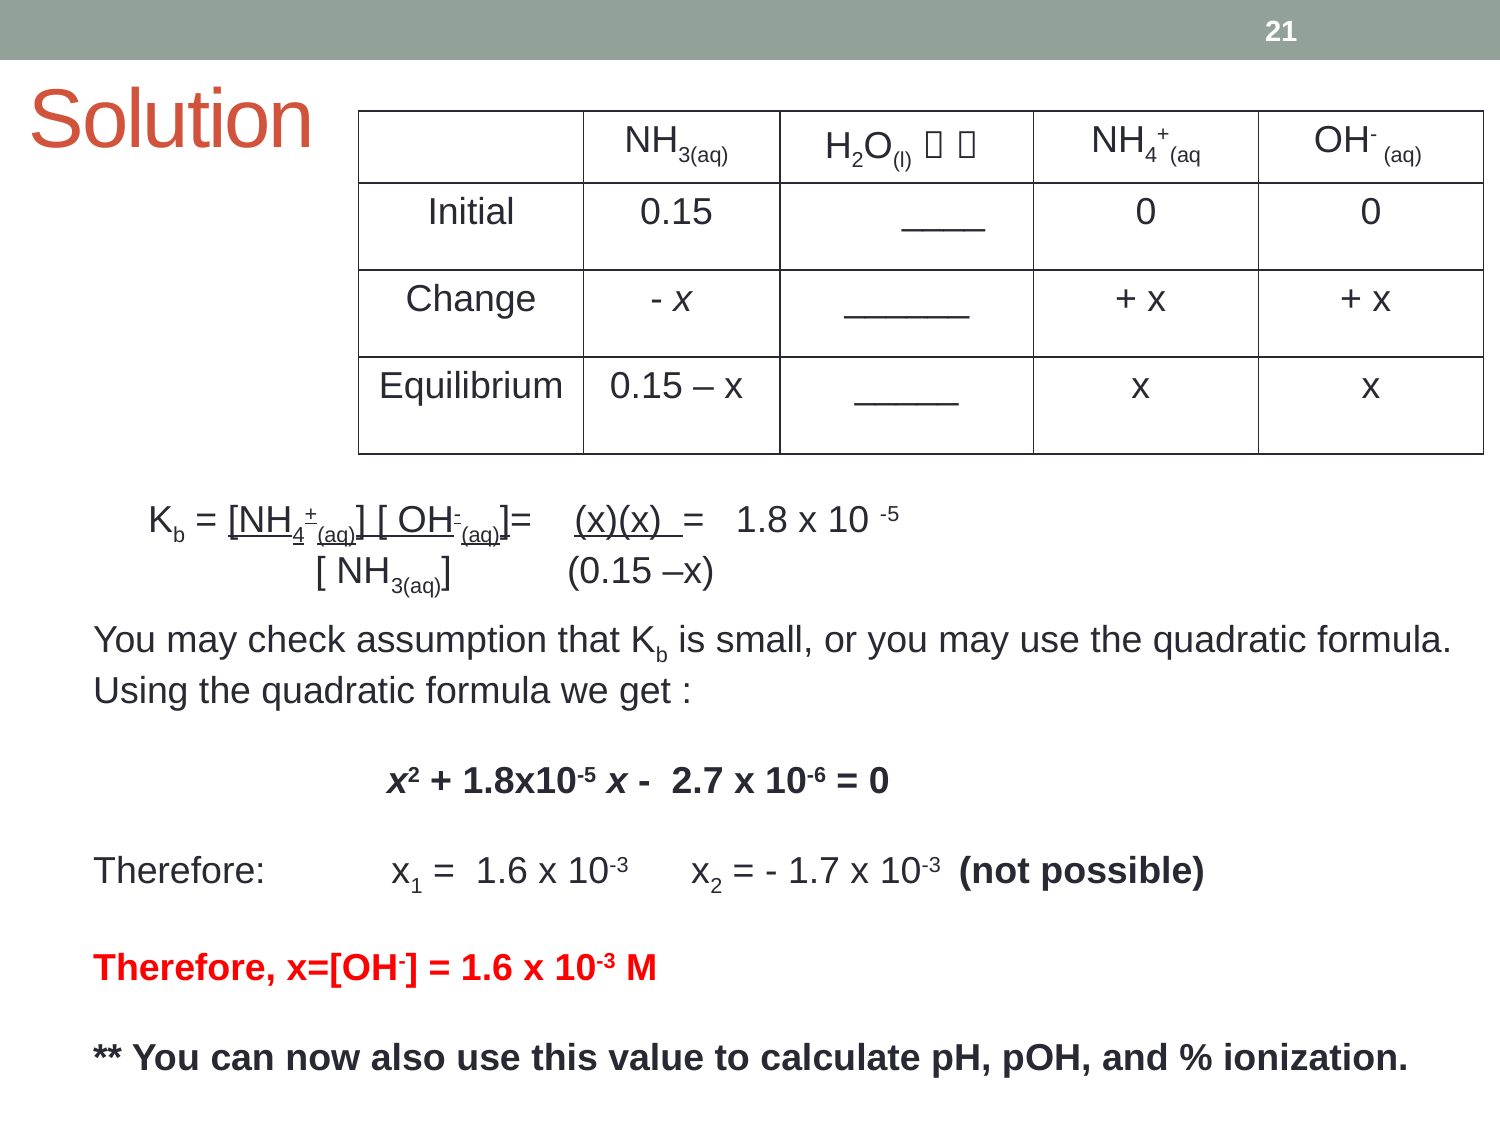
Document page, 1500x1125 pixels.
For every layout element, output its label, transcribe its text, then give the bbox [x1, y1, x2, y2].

table_header NH4+(aq [1034, 112, 1258, 182]
table_header OH- (aq) [1259, 112, 1483, 182]
table_header [359, 112, 583, 182]
slide_number 21 [1250, 3, 1425, 57]
text_box Kb = [NH4+(aq)] [ OH-(aq)]= (x)(x) = 1.8 x 10 -5 [ NH3(aq)] (0.15 –x) [133, 487, 1131, 605]
table_cell 0.15 – x [584, 358, 779, 453]
table_cell + x [1034, 271, 1258, 356]
text_box You may check assumption that Kb is small, or you may use the quadratic formula. Using the quadratic formula we get : x2 + 1.8x10-5 x - 2.7 x 10-6 = 0 Therefore: x1 = 1.6 x 10-3 x2 = - 1.7 x 10-3 (not possible) Therefore, x=[OH-] = 1.6 x 10-3 M ** You can now also use this value to calculate pH, pOH, and % ionization. [78, 607, 1479, 1085]
table_cell Equilibrium [359, 358, 583, 453]
table_cell ____ [781, 184, 1033, 269]
table_cell _____ [781, 358, 1033, 453]
table_cell - x [584, 271, 779, 356]
title Solution [13, 32, 1364, 196]
table_cell Initial [359, 184, 583, 269]
table_cell 0 [1034, 184, 1258, 269]
table_cell Change [359, 271, 583, 356]
table_cell 0.15 [584, 184, 779, 269]
table_cell 0 [1259, 184, 1483, 269]
table_cell + x [1259, 271, 1483, 356]
table_header H2O(l)   [781, 112, 1033, 182]
table_cell ______ [781, 271, 1033, 356]
table_cell x [1259, 358, 1483, 453]
table_cell x [1034, 358, 1258, 453]
table_header NH3(aq) [584, 112, 779, 182]
